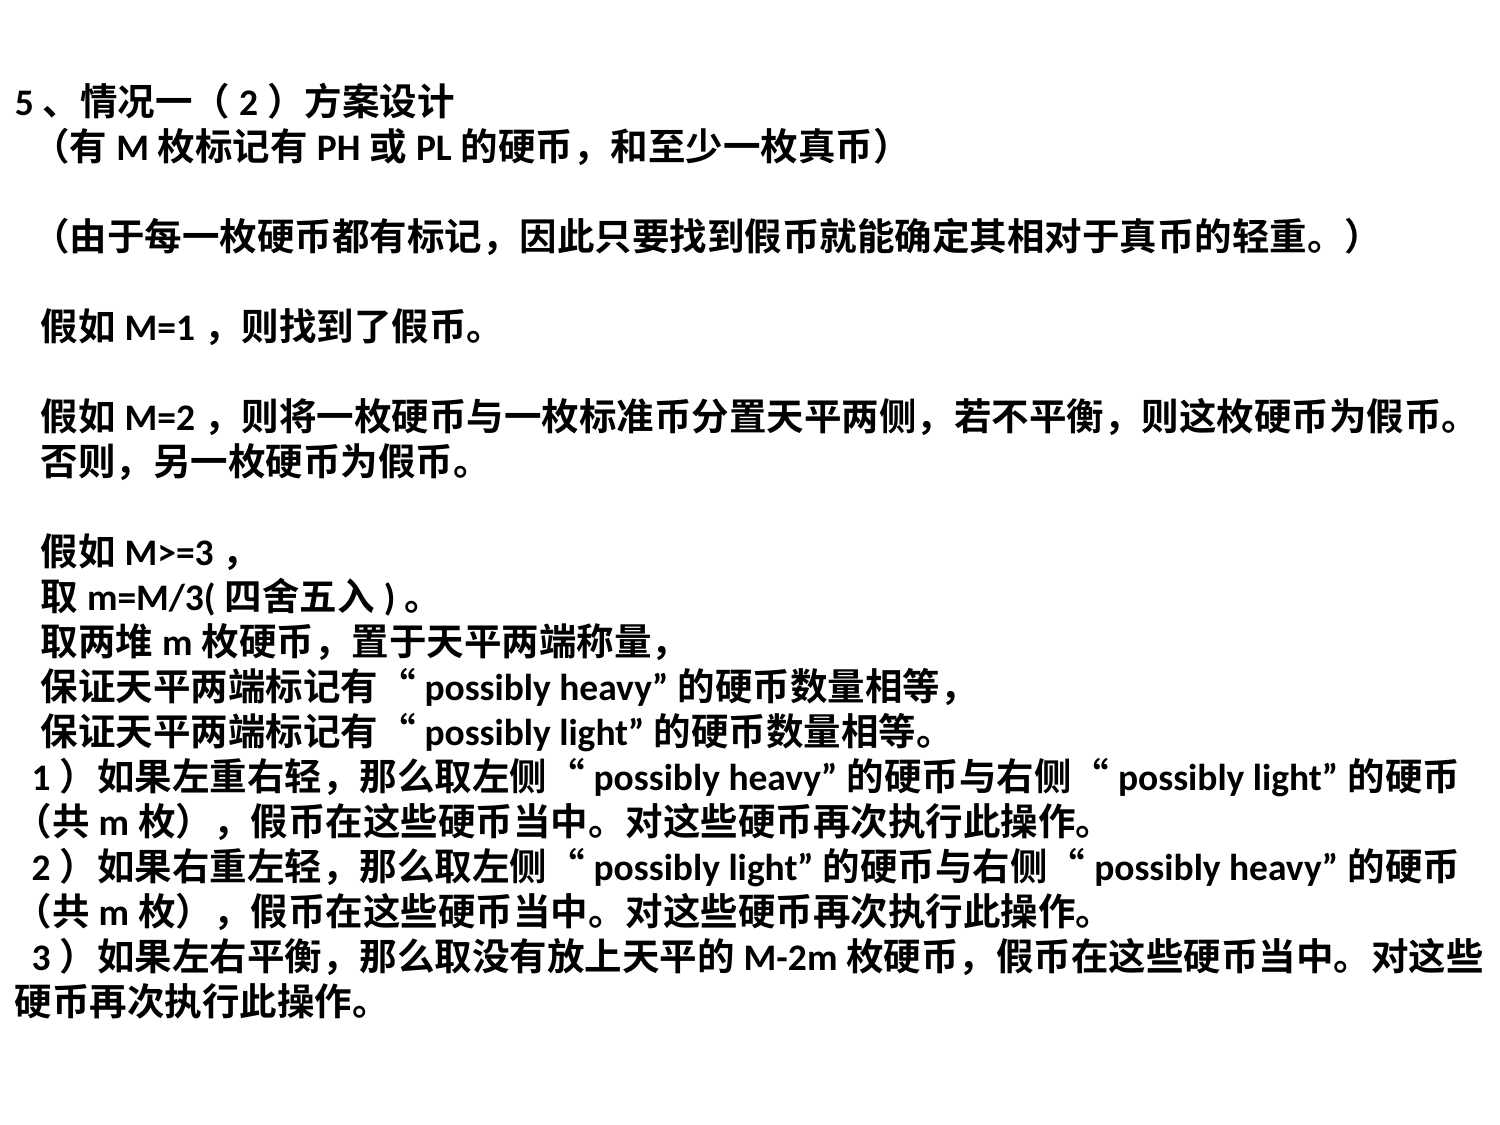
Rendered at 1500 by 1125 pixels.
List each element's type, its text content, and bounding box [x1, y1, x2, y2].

text_box 5、情况一（2）方案设计 （有M枚标记有PH或PL的硬币，和至少一枚真币） （由于每一枚硬币都有标记，因此只要找到假币就能确定其相对于真币的轻重。） 假如M=1，则找到了假币。 假如M=2，则将一枚硬币与一枚标准币分置天平两侧，若不平衡，则这枚硬币为假币。 否则，另一枚硬币为假币。 假如M>=3， 取m=M/3(四舍五入)。 取两堆m枚硬币，置于天平两端称量， 保证天平两端标记有“possibly heavy”的硬币数量相等， 保证天平两端标记有“possibly light”的硬币数量相等。 1）如果左重右轻，那么取左侧“possibly heavy”的硬币与右侧“possibly light”的硬币（共m枚），假币在这些硬币当中。对这些硬币再次执行此操作。 2）如果右重左轻，那么取左侧“possibly light”的硬币与右侧“possibly heavy”的硬币（共m枚），假币在这些硬币当中。对这些硬币再次执行此操作。 3）如果左右平衡，那么取没有放上天平的M-2m枚硬币，假币在这些硬币当中。对这些硬币再次执行此操作。 [0, 70, 1500, 1030]
